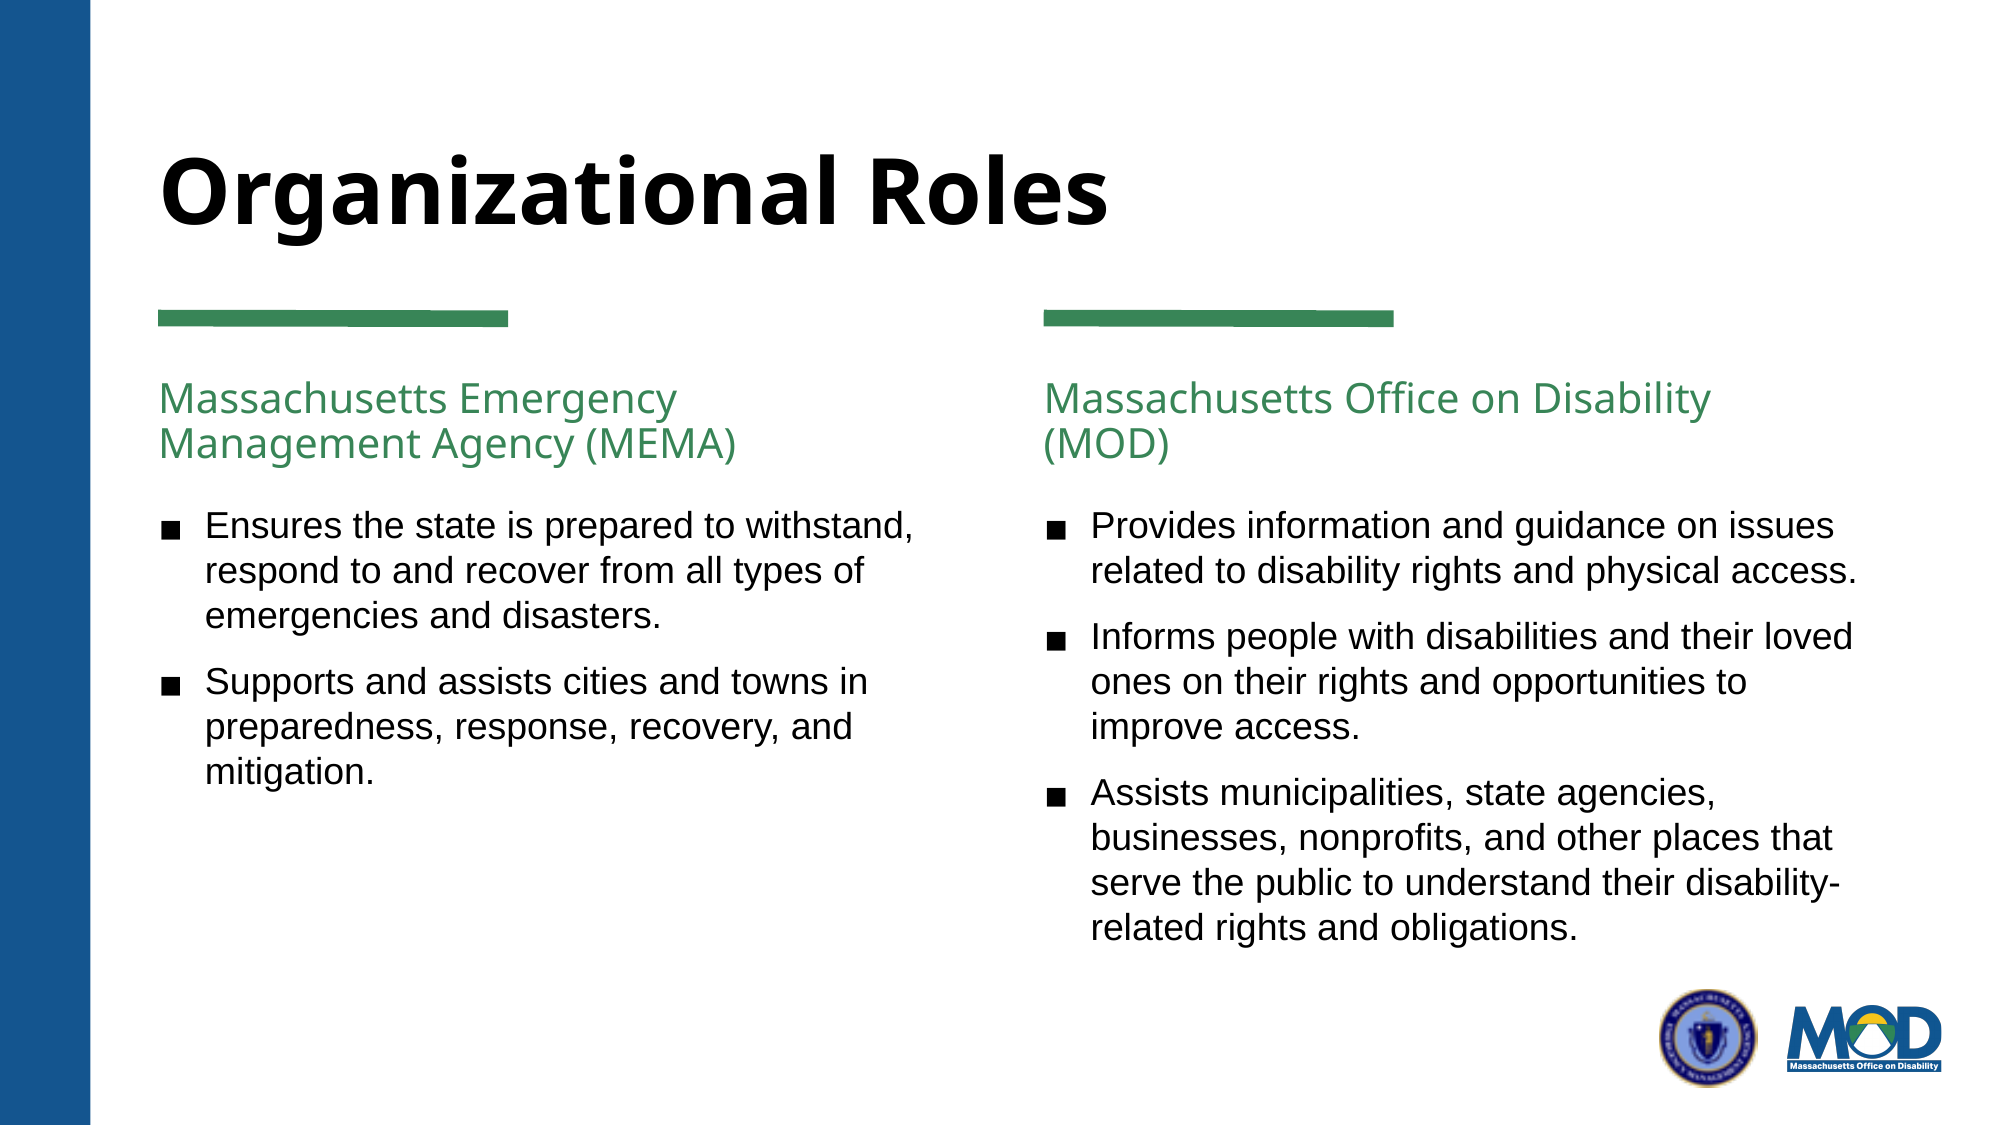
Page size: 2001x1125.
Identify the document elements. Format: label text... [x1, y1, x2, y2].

list Ensures the state is prepared to withstand, respond to and recover from all types of emergencies and disasters. Supports and assists cities and towns in preparedness, response, recovery, and mitigation. [158, 501, 950, 820]
list Massachusetts Office on Disability (MOD) [1043, 377, 1802, 468]
list Provides information and guidance on issues related to disability rights and physical access. Informs people with disabilities and their loved ones on their rights and opportunities to improve access. Assists municipalities, state agencies, businesses, nonprofits, and other places that serve the public to understand their disability-related rights and obligations. [1043, 501, 1873, 1047]
list Massachusetts Emergency Management Agency (MEMA) [158, 377, 950, 461]
picture [1659, 1047, 1758, 1088]
title Organizational Roles [158, 144, 1826, 245]
picture [1787, 1005, 1942, 1072]
